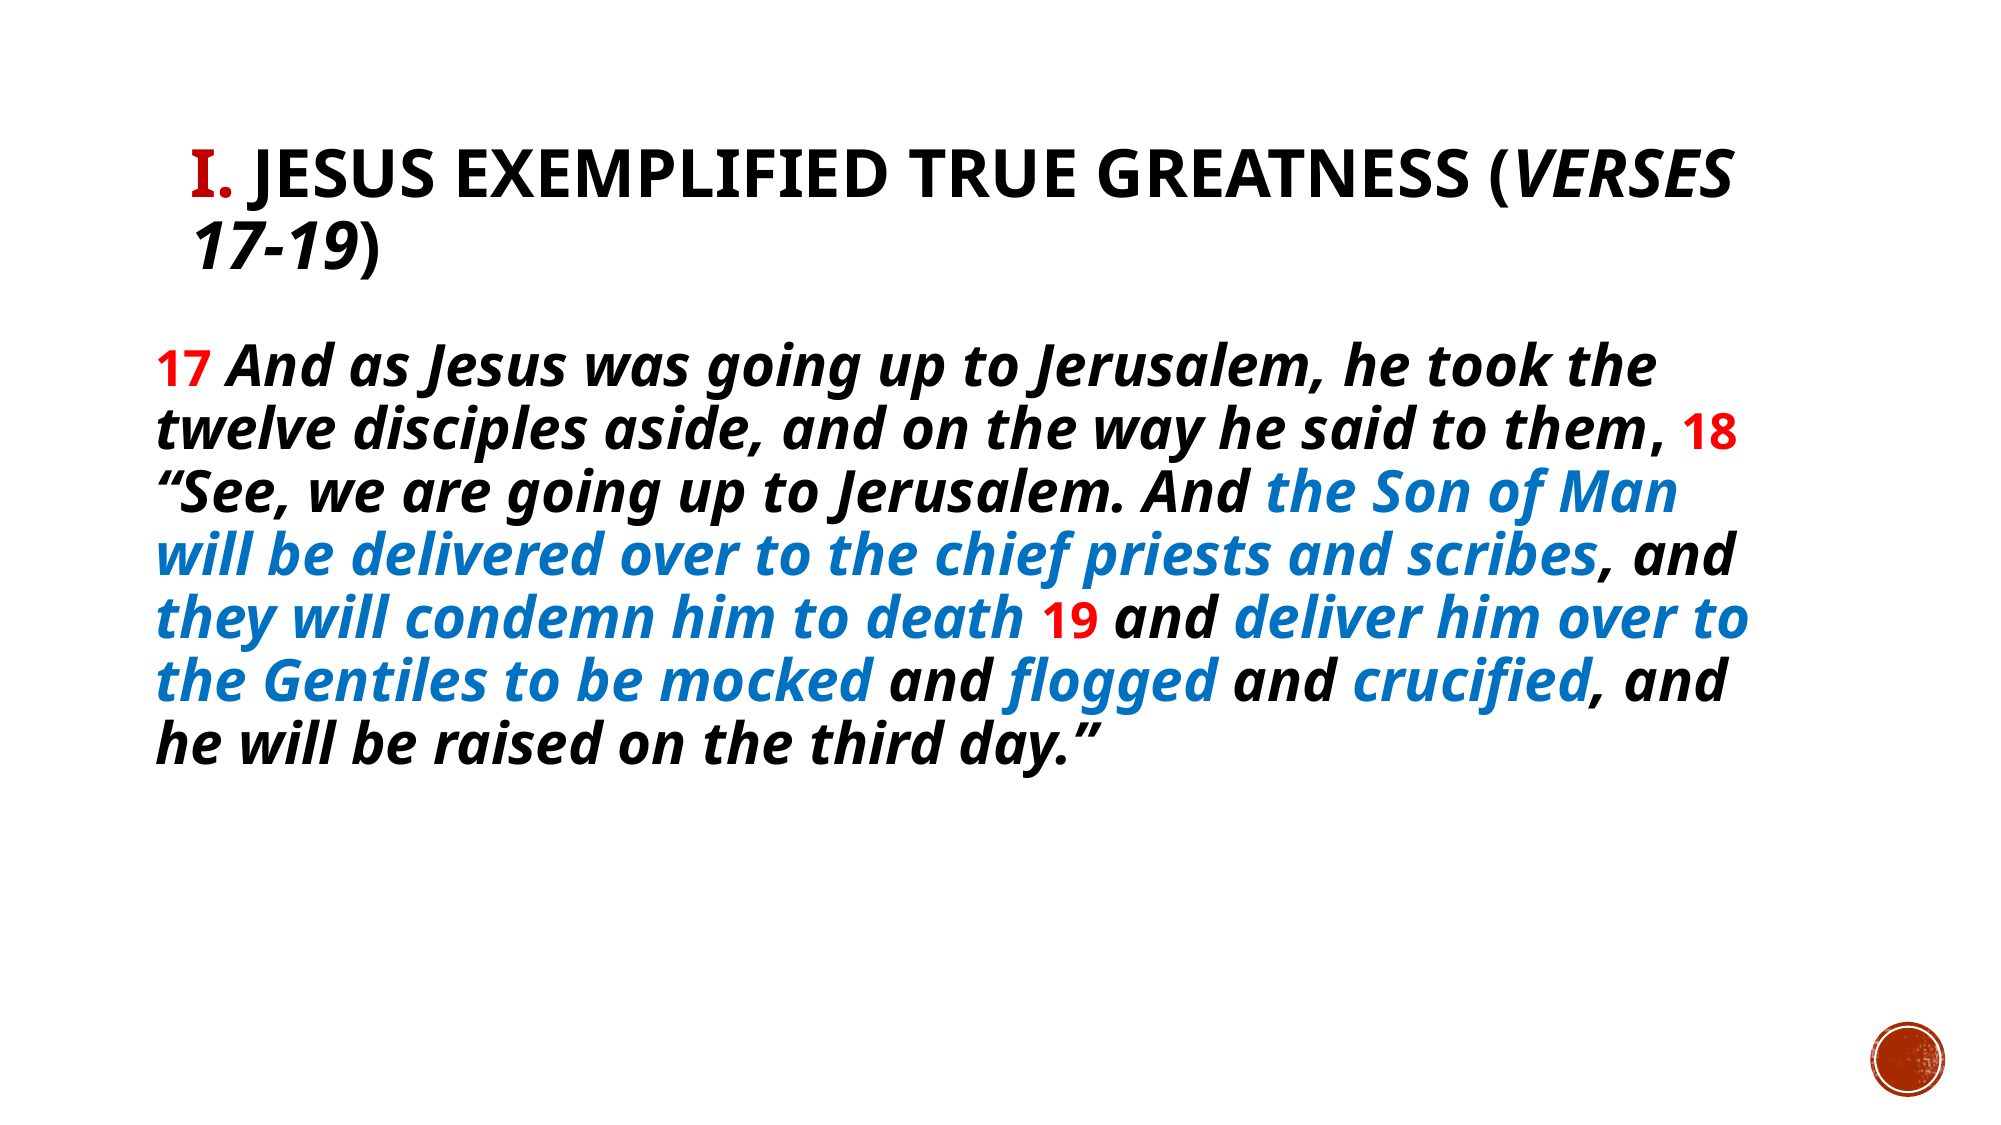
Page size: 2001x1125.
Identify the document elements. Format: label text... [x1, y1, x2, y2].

title I. Jesus exemplified true greatness (verses 17-19) [175, 79, 1826, 344]
list 17 And as Jesus was going up to Jerusalem, he took the twelve disciples aside, and on the way he said to them, 18 “See, we are going up to Jerusalem. And the Son of Man will be delivered over to the chief priests and scribes, and they will condemn him to death 19 and deliver him over to the Gentiles to be mocked and flogged and crucified, and he will be raised on the third day.” [140, 328, 1791, 1106]
